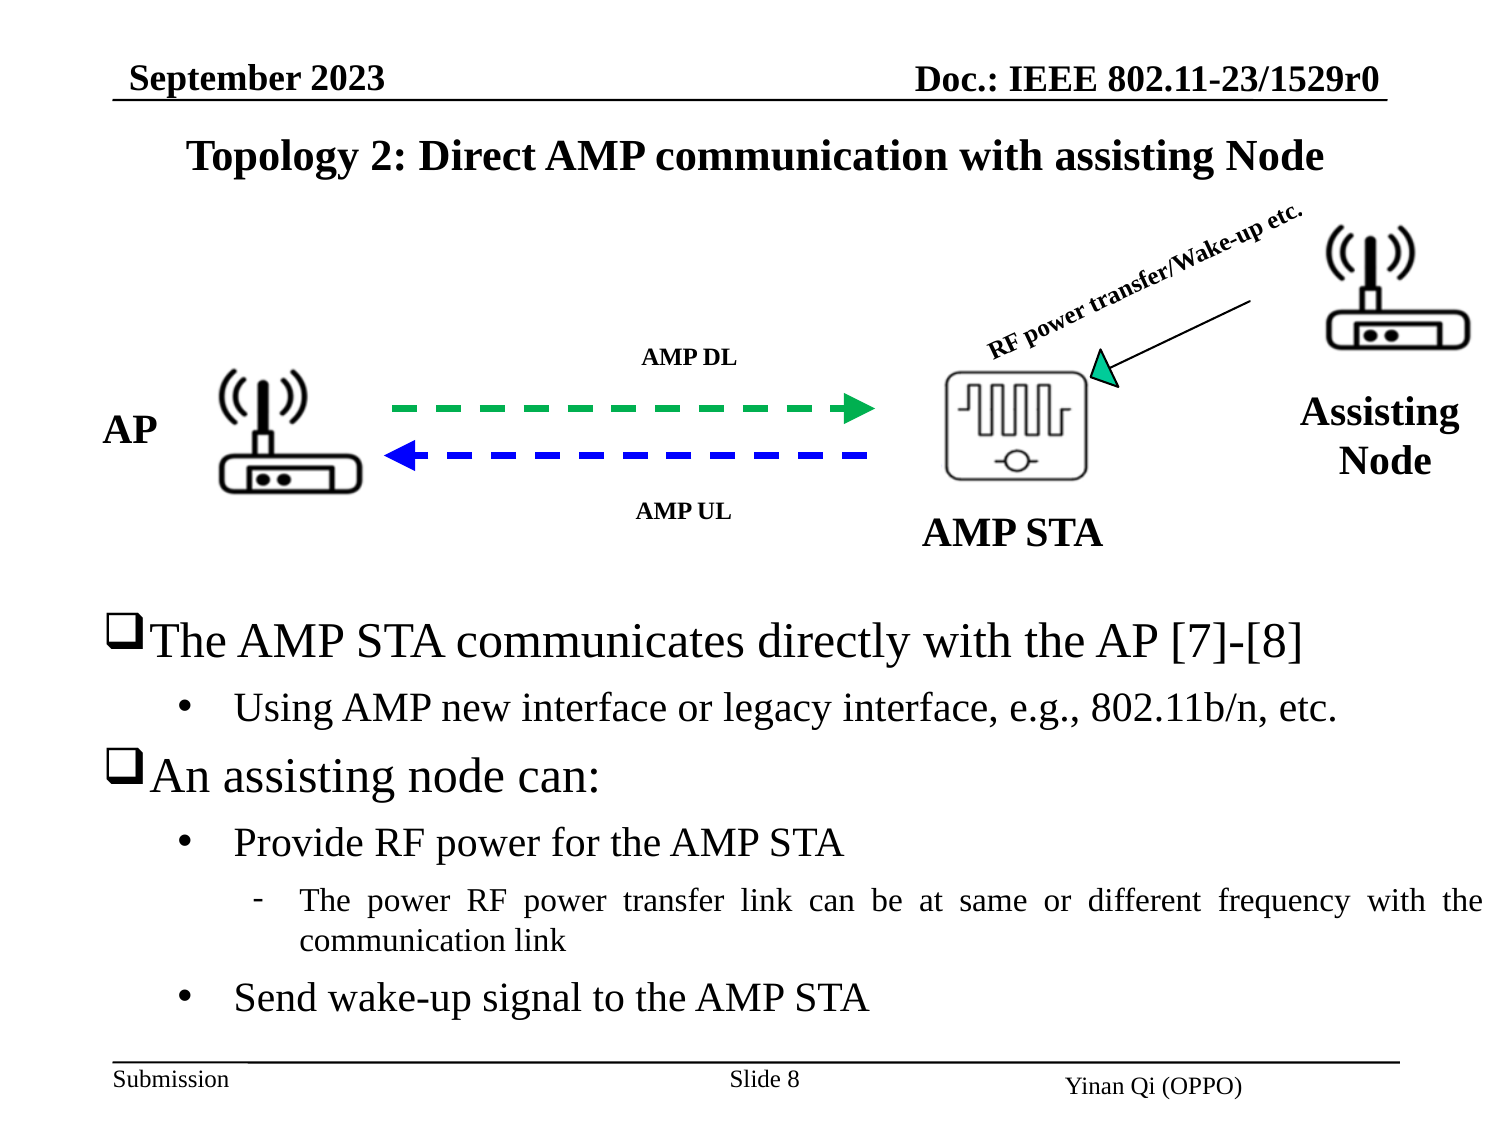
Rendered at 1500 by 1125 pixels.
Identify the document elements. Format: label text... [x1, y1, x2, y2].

text_box Topology 2: Direct AMP communication with assisting Node [61, 117, 1451, 198]
picture [1302, 186, 1480, 368]
text_box Doc.: IEEE 802.11-23/1529r0 [899, 46, 1413, 107]
text_box AP [87, 394, 189, 459]
picture [940, 368, 1092, 486]
text_box AMP STA [907, 497, 1145, 563]
picture [195, 331, 372, 512]
text_box RF power transfer/Wake-up etc. [954, 173, 1321, 367]
text_box The AMP STA communicates directly with the AP [7]-[8] Using AMP new interface or legacy interface, e.g., 802.11b/n, etc. An assisting node can: Provide RF power for the AMP STA The power RF power transfer link can be at same or different frequency with the communication link Send wake-up signal to the AMP STA [87, 600, 1500, 1125]
text_box [1093, 301, 1250, 387]
text_box Slide 8 [712, 1062, 800, 1122]
text_box AMP UL [506, 486, 861, 532]
text_box Yinan Qi (OPPO) [1050, 1062, 1402, 1093]
text_box Assisting Node [1276, 375, 1495, 491]
text_box September 2023 [114, 45, 493, 100]
text_box AMP DL [512, 332, 867, 378]
